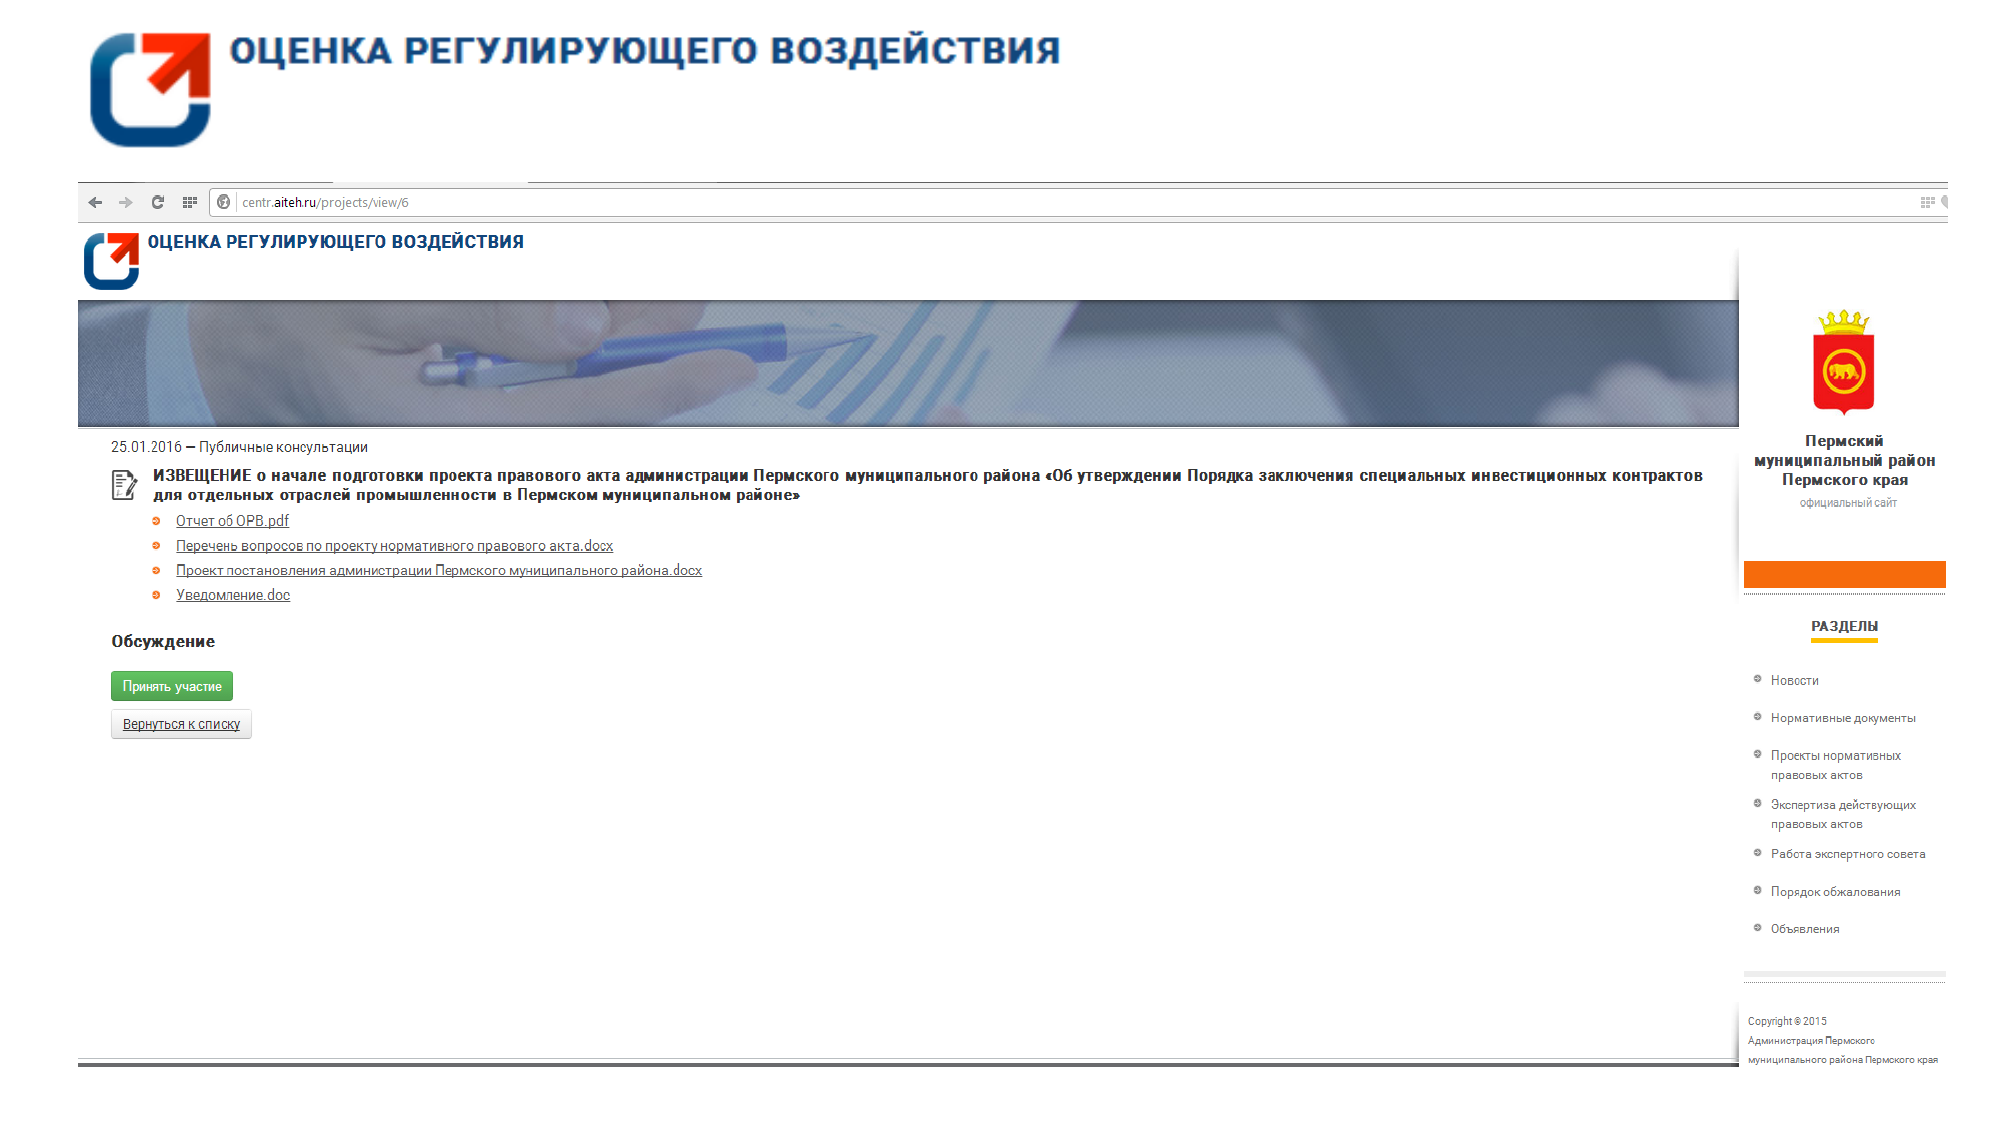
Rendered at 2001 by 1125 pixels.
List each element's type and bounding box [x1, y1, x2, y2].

picture [78, 182, 1948, 1067]
picture [78, 21, 1092, 154]
